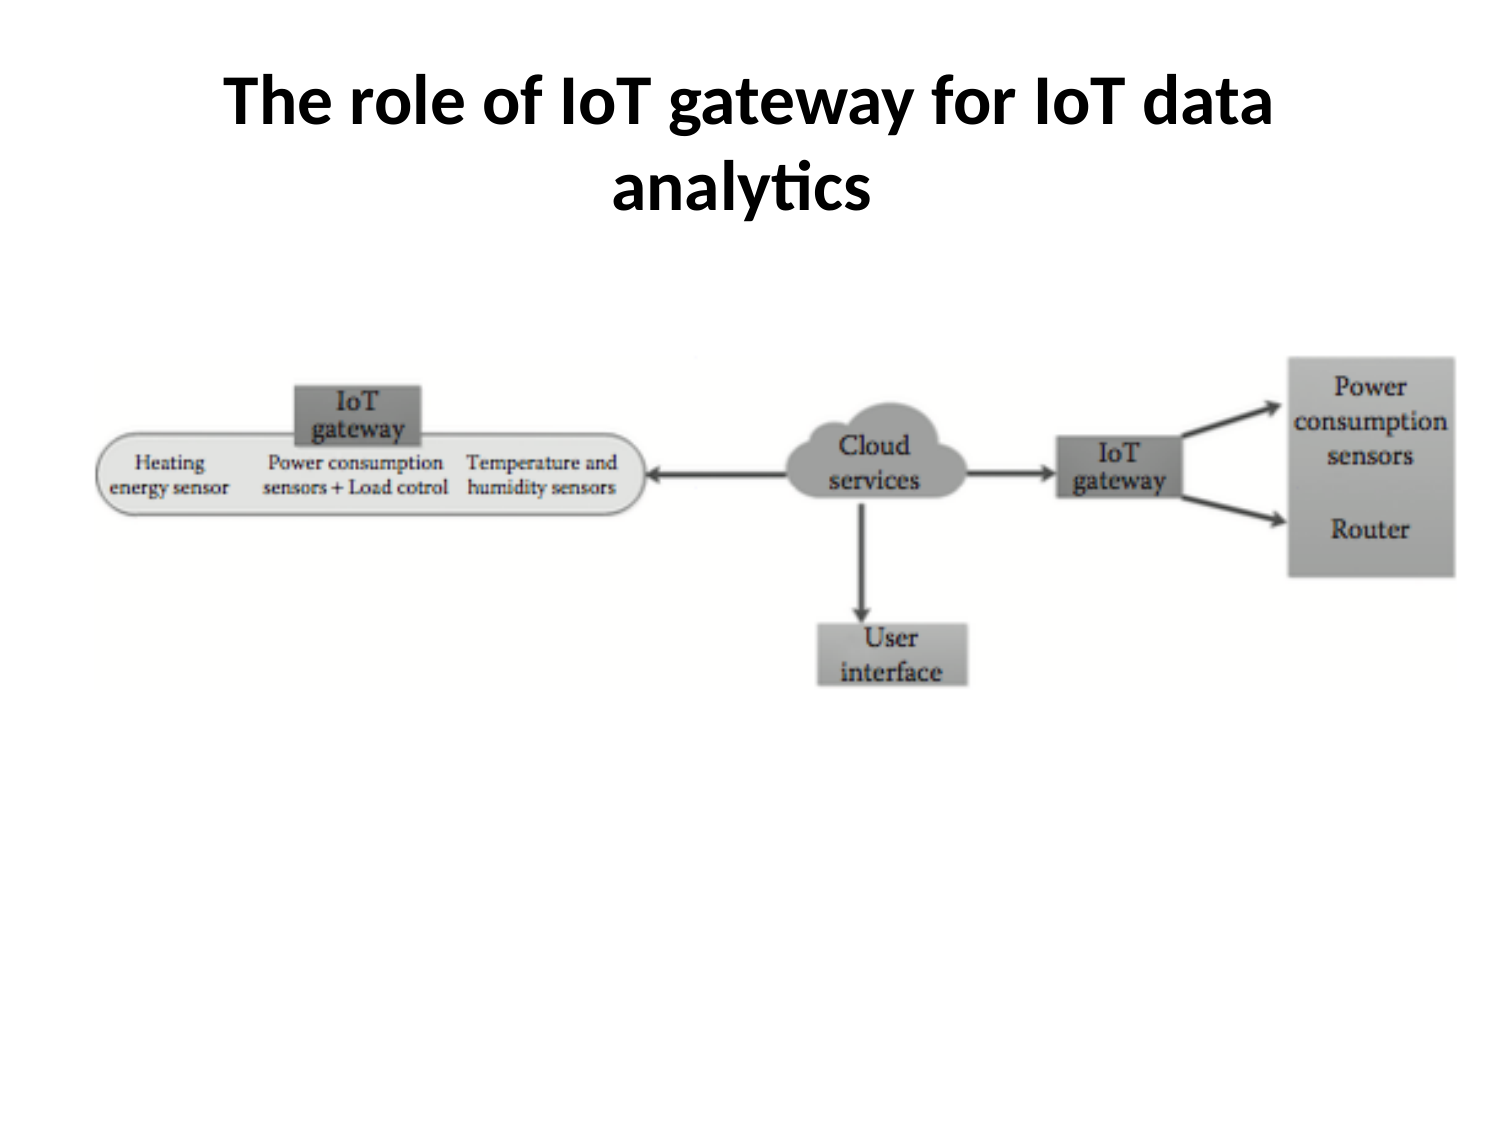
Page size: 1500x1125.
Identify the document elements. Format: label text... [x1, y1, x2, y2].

picture [78, 346, 1465, 704]
title The role of IoT gateway for IoT data analytics [75, 45, 1425, 233]
